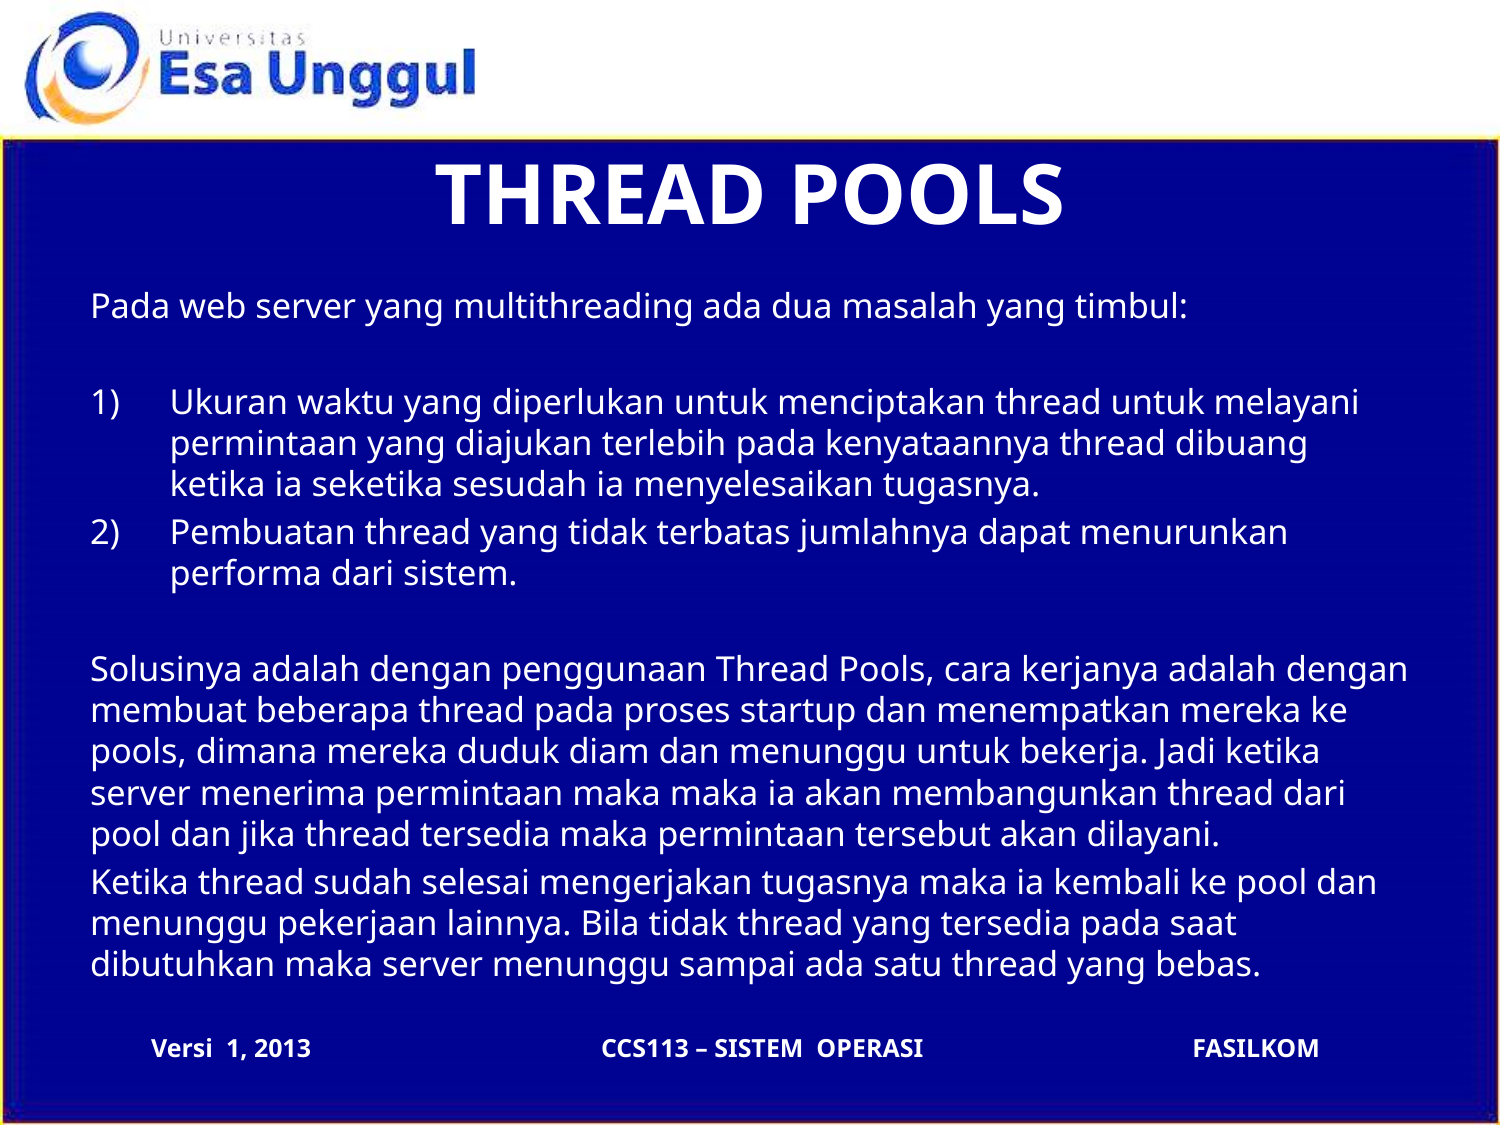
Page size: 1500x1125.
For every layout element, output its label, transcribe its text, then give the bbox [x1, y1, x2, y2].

list Pada web server yang multithreading ada dua masalah yang timbul: Ukuran waktu yang diperlukan untuk menciptakan thread untuk melayani permintaan yang diajukan terlebih pada kenyataannya thread dibuang ketika ia seketika sesudah ia menyelesaikan tugasnya. Pembuatan thread yang tidak terbatas jumlahnya dapat menurunkan performa dari sistem. Solusinya adalah dengan penggunaan Thread Pools, cara kerjanya adalah dengan membuat beberapa thread pada proses startup dan menempatkan mereka ke pools, dimana mereka duduk diam dan menunggu untuk bekerja. Jadi ketika server menerima permintaan maka maka ia akan membangunkan thread dari pool dan jika thread tersedia maka permintaan tersebut akan dilayani. Ketika thread sudah selesai mengerjakan tugasnya maka ia kembali ke pool dan menunggu pekerjaan lainnya. Bila tidak thread yang tersedia pada saat dibutuhkan maka server menunggu sampai ada satu thread yang bebas. [75, 262, 1425, 1005]
title THREAD POOLS [75, 149, 1425, 233]
picture [0, 0, 1500, 1125]
